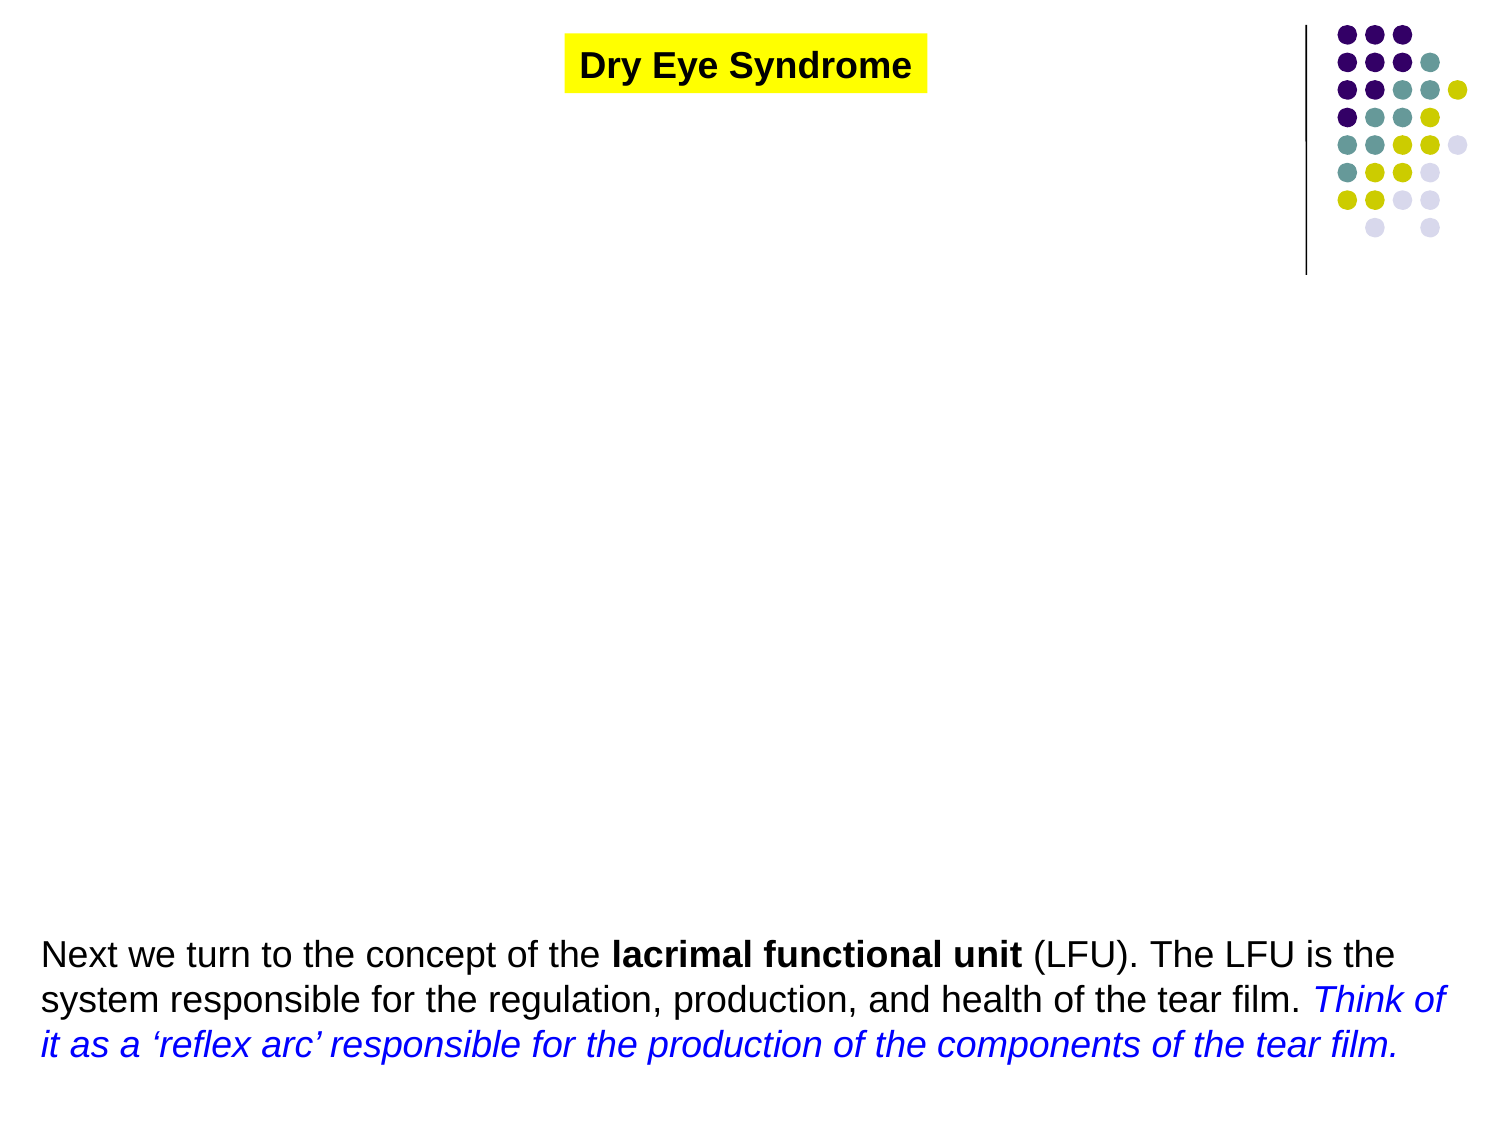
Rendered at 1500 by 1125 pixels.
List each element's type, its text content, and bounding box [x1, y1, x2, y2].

text_box Next we turn to the concept of the lacrimal functional unit (LFU). The LFU is the system responsible for the regulation, production, and health of the tear film. Think of it as a ‘reflex arc’ responsible for the production of the components of the tear film. [26, 922, 1479, 1072]
text_box Dry Eye Syndrome [564, 33, 928, 94]
